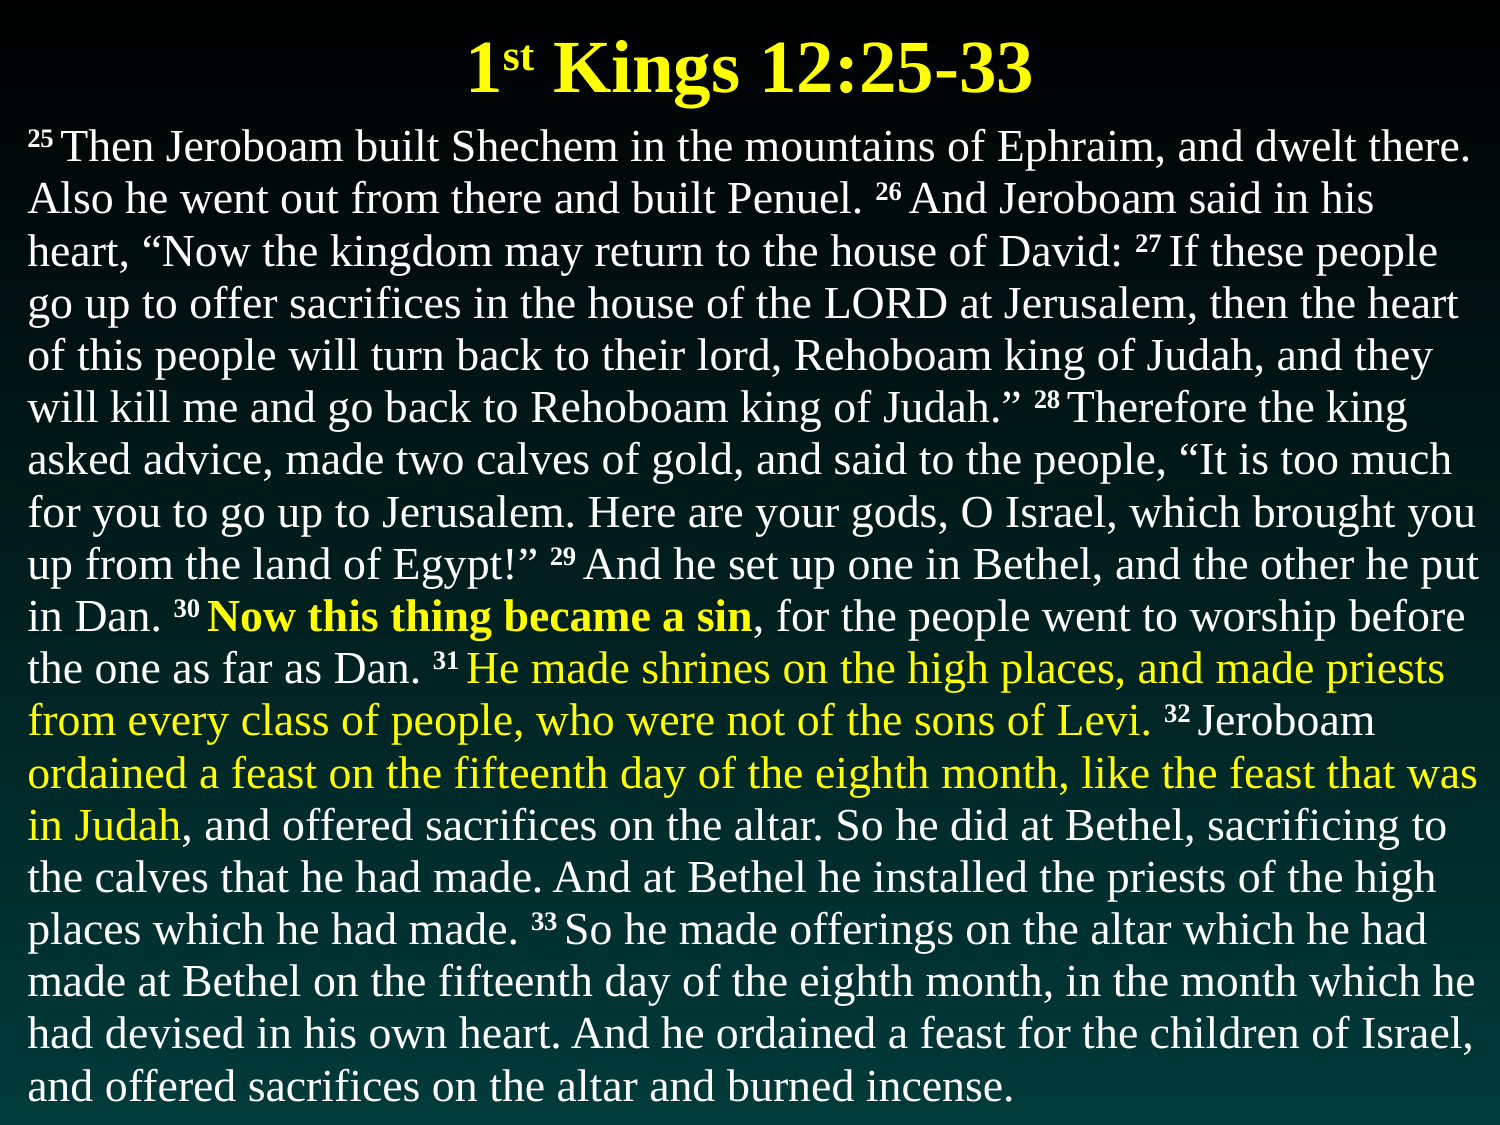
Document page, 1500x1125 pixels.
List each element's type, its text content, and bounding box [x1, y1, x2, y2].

title 1st Kings 12:25-33 [74, 0, 1426, 112]
text_box 25 Then Jeroboam built Shechem in the mountains of Ephraim, and dwelt there. Also he went out from there and built Penuel. 26 And Jeroboam said in his heart, “Now the kingdom may return to the house of David: 27 If these people go up to offer sacrifices in the house of the Lord at Jerusalem, then the heart of this people will turn back to their lord, Rehoboam king of Judah, and they will kill me and go back to Rehoboam king of Judah.” 28 Therefore the king asked advice, made two calves of gold, and said to the people, “It is too much for you to go up to Jerusalem. Here are your gods, O Israel, which brought you up from the land of Egypt!” 29 And he set up one in Bethel, and the other he put in Dan. 30 Now this thing became a sin, for the people went to worship before the one as far as Dan. 31 He made shrines on the high places, and made priests from every class of people, who were not of the sons of Levi. 32 Jeroboam ordained a feast on the fifteenth day of the eighth month, like the feast that was in Judah, and offered sacrifices on the altar. So he did at Bethel, sacrificing to the calves that he had made. And at Bethel he installed the priests of the high places which he had made. 33 So he made offerings on the altar which he had made at Bethel on the fifteenth day of the eighth month, in the month which he had devised in his own heart. And he ordained a feast for the children of Israel, and offered sacrifices on the altar and burned incense. [12, 112, 1500, 1120]
